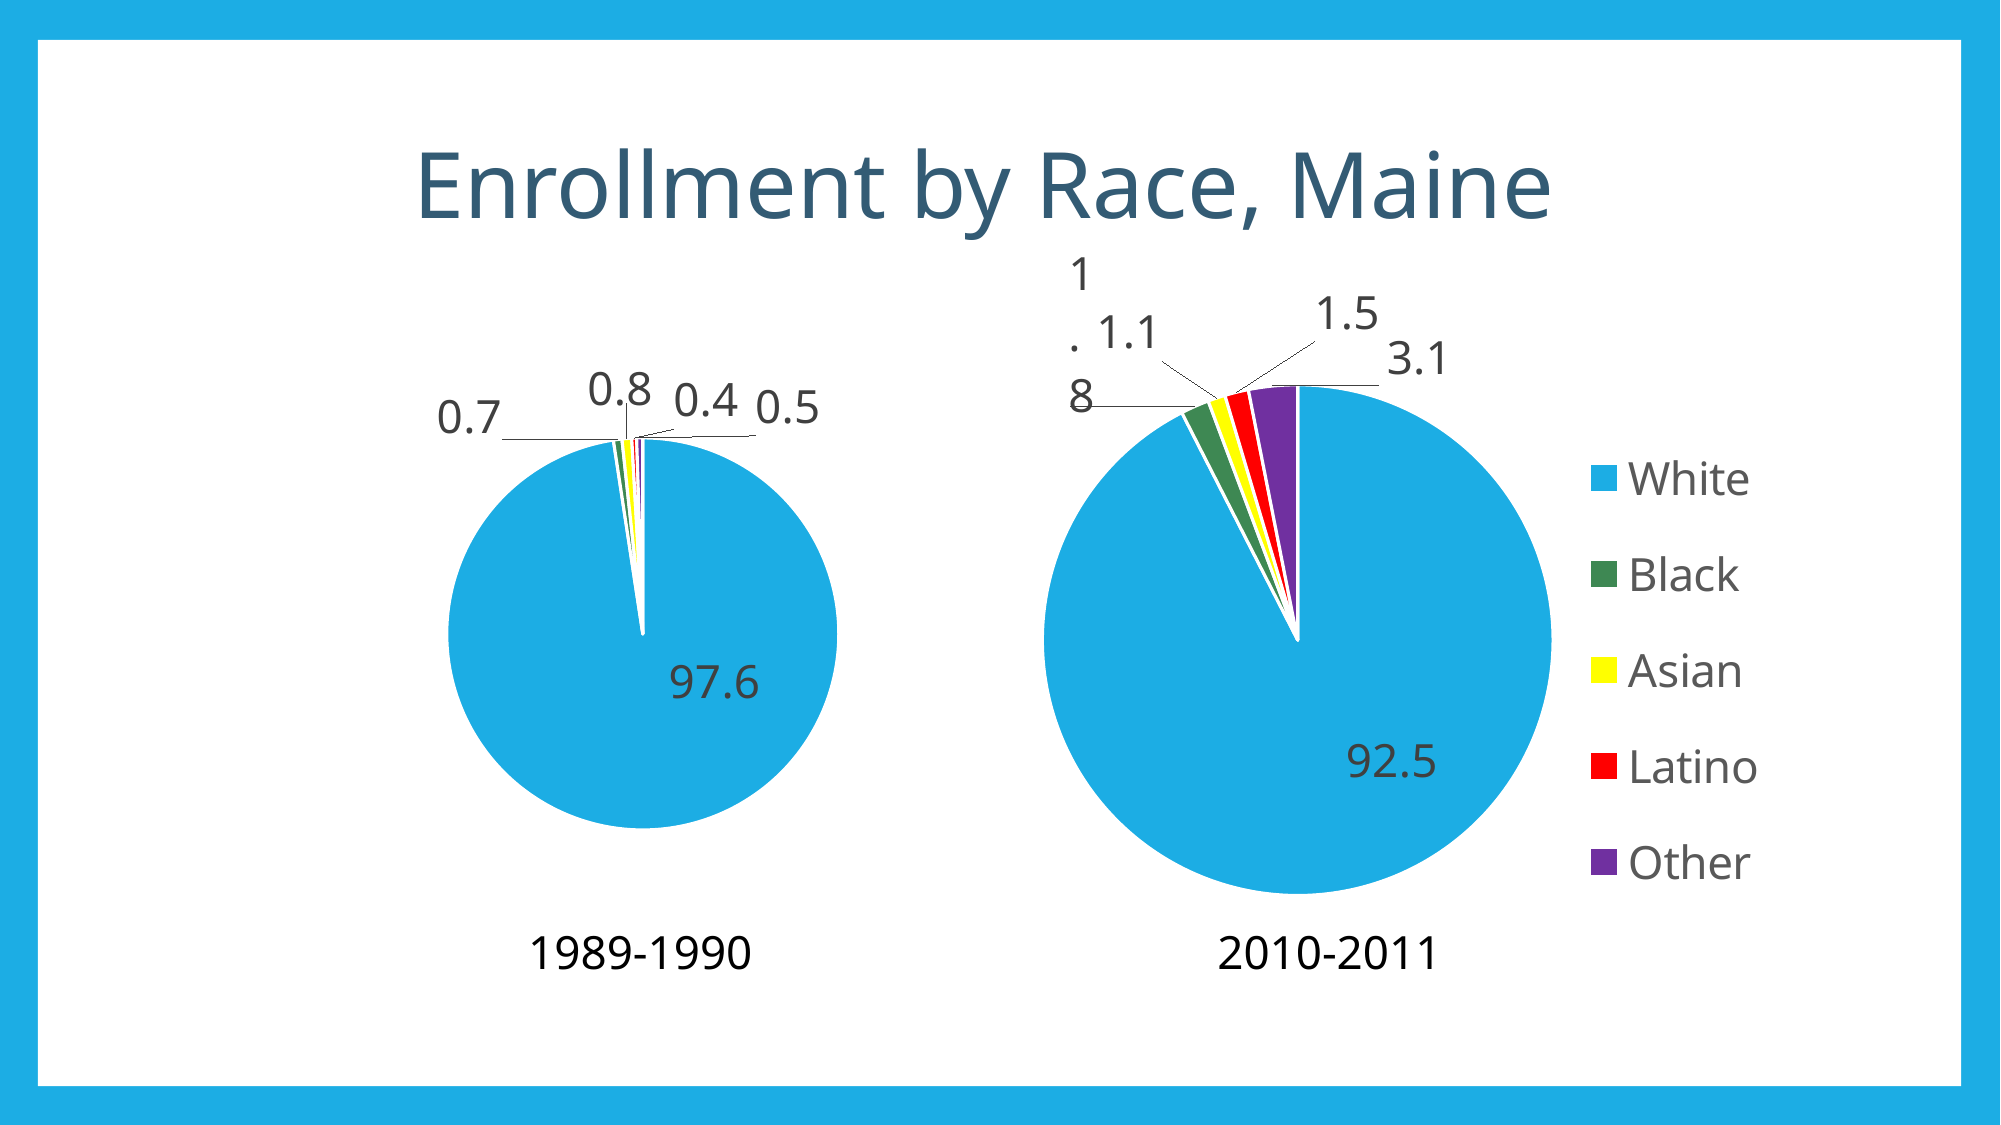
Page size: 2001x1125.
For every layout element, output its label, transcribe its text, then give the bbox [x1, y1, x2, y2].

chart [315, 356, 970, 911]
text_box 1989-1990 [512, 920, 769, 986]
title Enrollment by Race, Maine [149, 80, 1820, 298]
chart [1026, 241, 1785, 1036]
